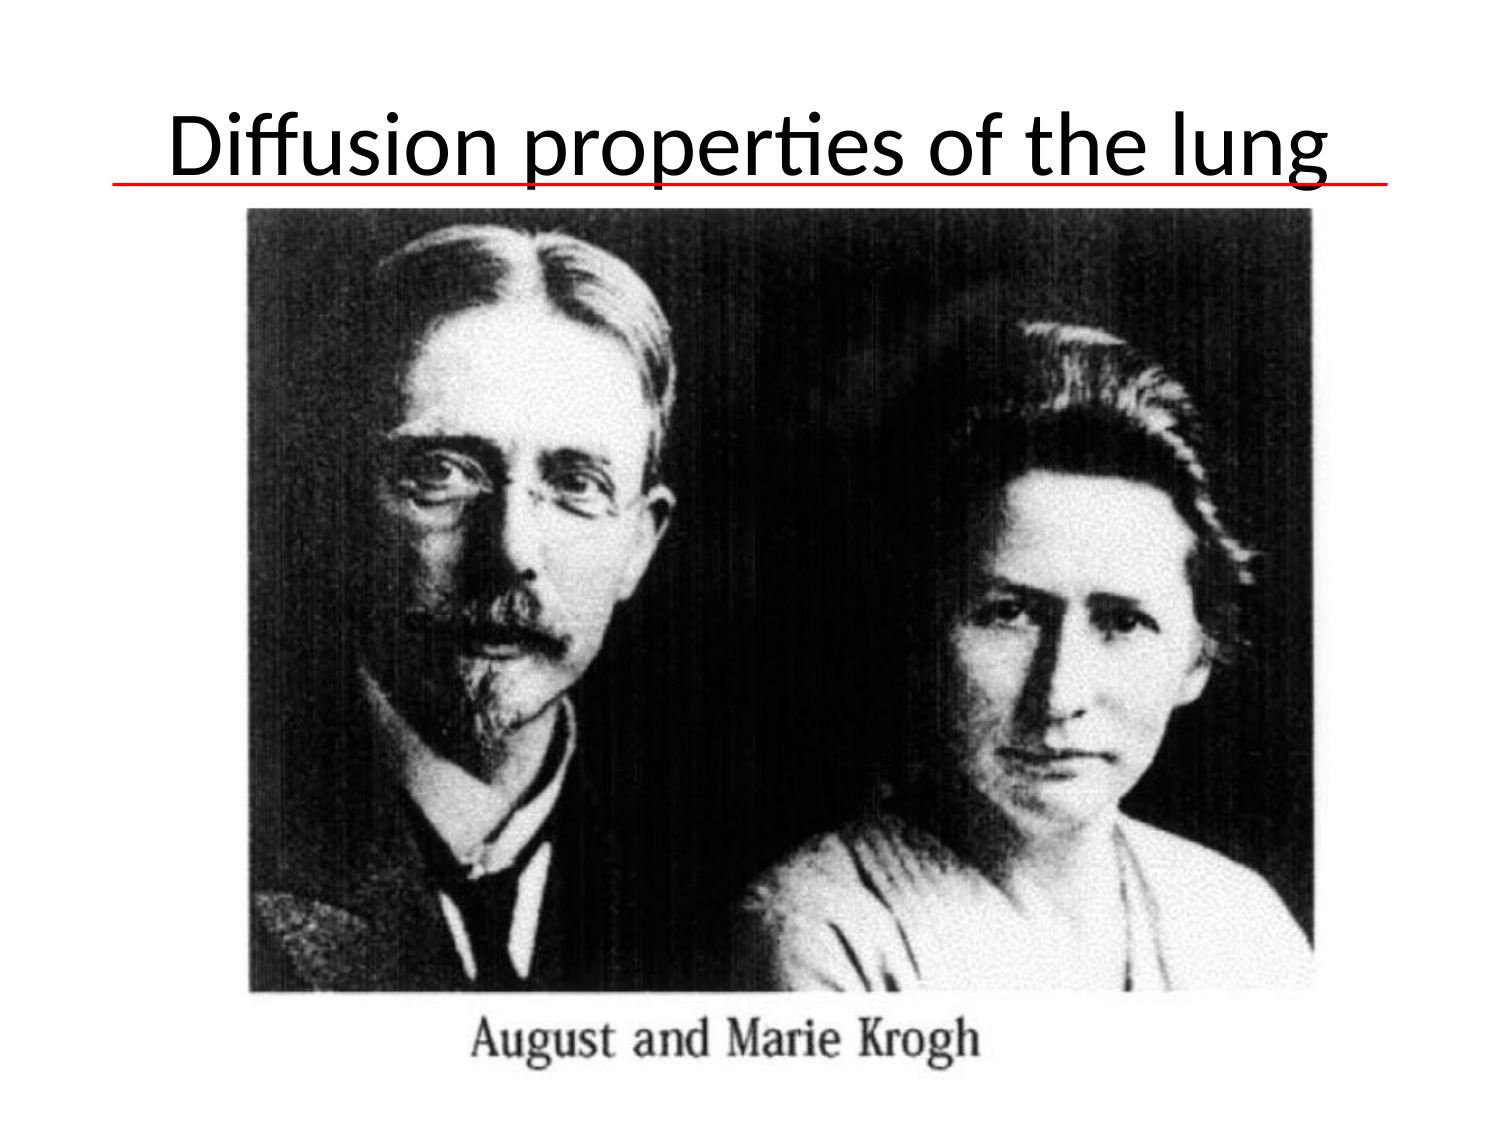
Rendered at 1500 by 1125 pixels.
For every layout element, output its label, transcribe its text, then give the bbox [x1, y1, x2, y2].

picture [228, 196, 1330, 1081]
title Diffusion properties of the lung [75, 45, 1425, 233]
